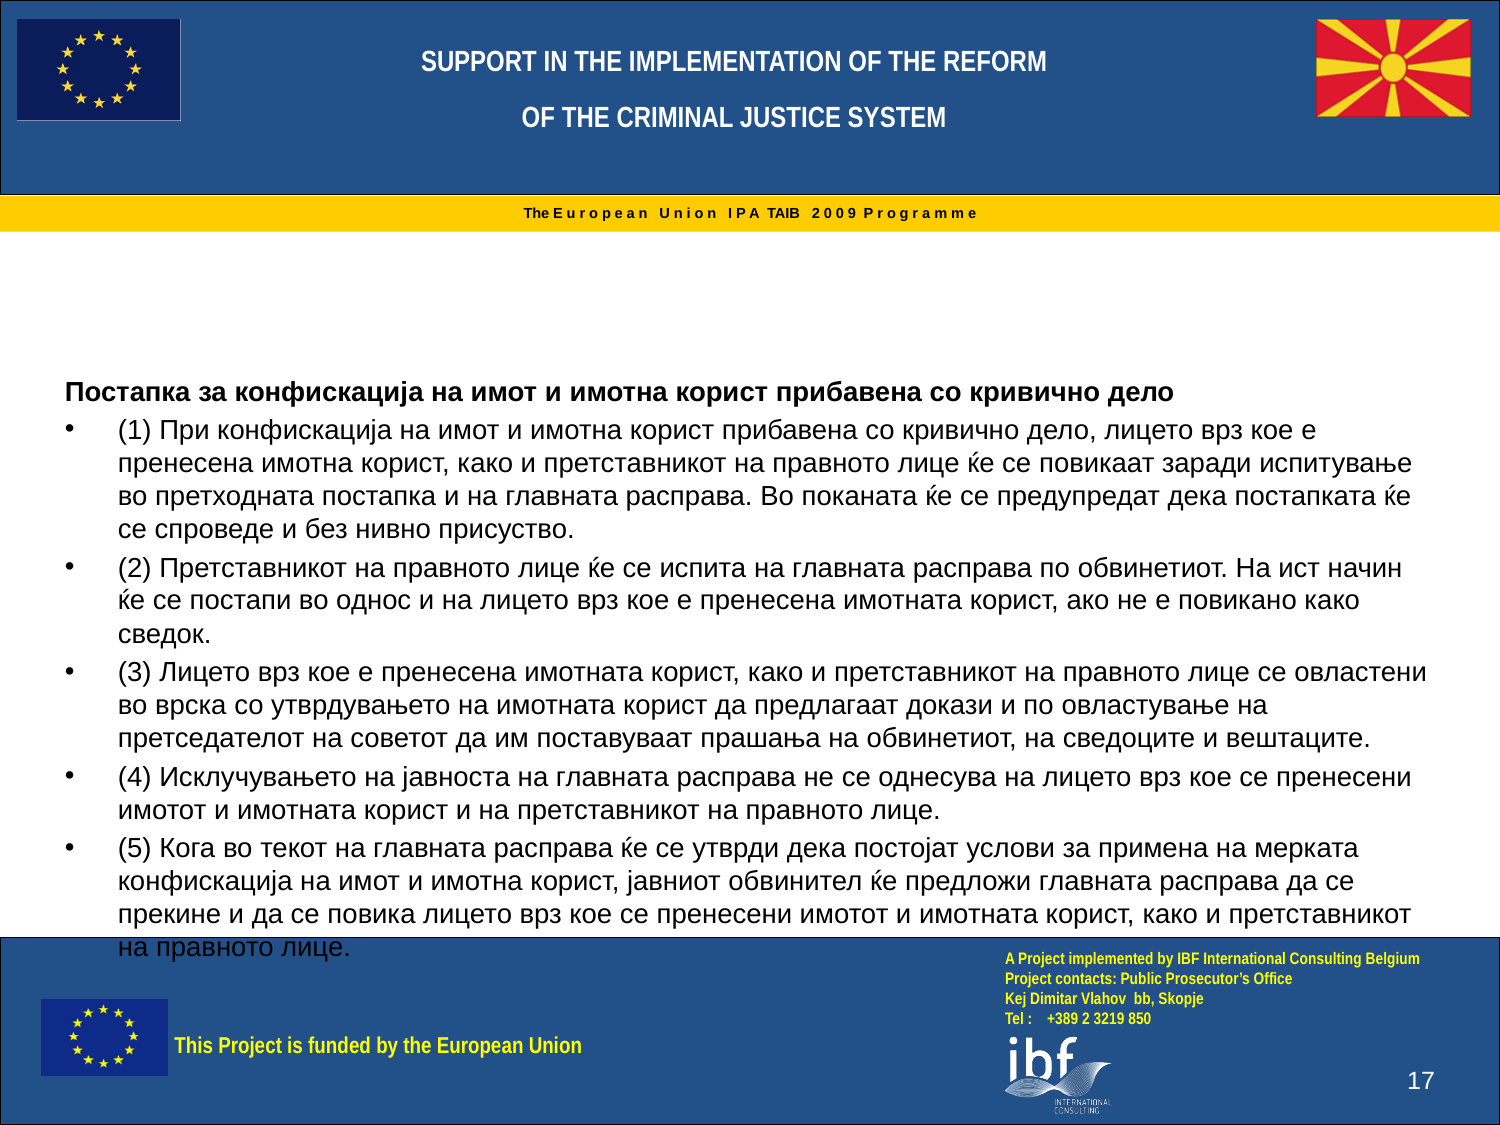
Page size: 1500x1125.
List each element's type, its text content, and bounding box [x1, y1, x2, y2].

picture [17, 19, 181, 121]
picture [998, 1023, 1117, 1125]
picture [1316, 19, 1471, 117]
list Постапка за конфискација на имот и имотна корист прибавена со кривично дело (1) При конфискација на имот и имотна корист прибавена со кривично дело, лицето врз кое е пренесена имотна корист, како и претставникот на правното лице ќе се повикаат заради испитување во претходната постапка и на главната расправа. Во поканата ќе се предупредат дека постапката ќе се спроведе и без нивно присуство. (2) Претставникот на правното лице ќе се испита на главната расправа по обвинетиот. На ист начин ќе се постапи во однос и на лицето врз кое е пренесена имотната корист, ако не е повикано како сведок. (3) Лицето врз кое е пренесена имотната корист, како и претставникот на правното лице се овластени во врска со утврдувањето на имотната корист да предлагаат докази и по овластување на претседателот на советот да им поставуваат прашања на обвинетиот, на сведоците и вештаците. (4) Исклучувањето на јавноста на главната расправа не се однесува на лицето врз кое се пренесени имотот и имотната корист и на претставникот на правното лице. (5) Кога во текот на главната расправа ќе се утврди дека постојат услови за примена на мерката конфискација на имот и имотна корист, јавниот обвинител ќе предложи главната расправа да се прекине и да се повика лицето врз кое се пренесени имотот и имотната корист, како и претставникот на правното лице. [64, 373, 1436, 965]
picture [41, 999, 168, 1076]
slide_number 17 [1128, 1034, 1436, 1125]
